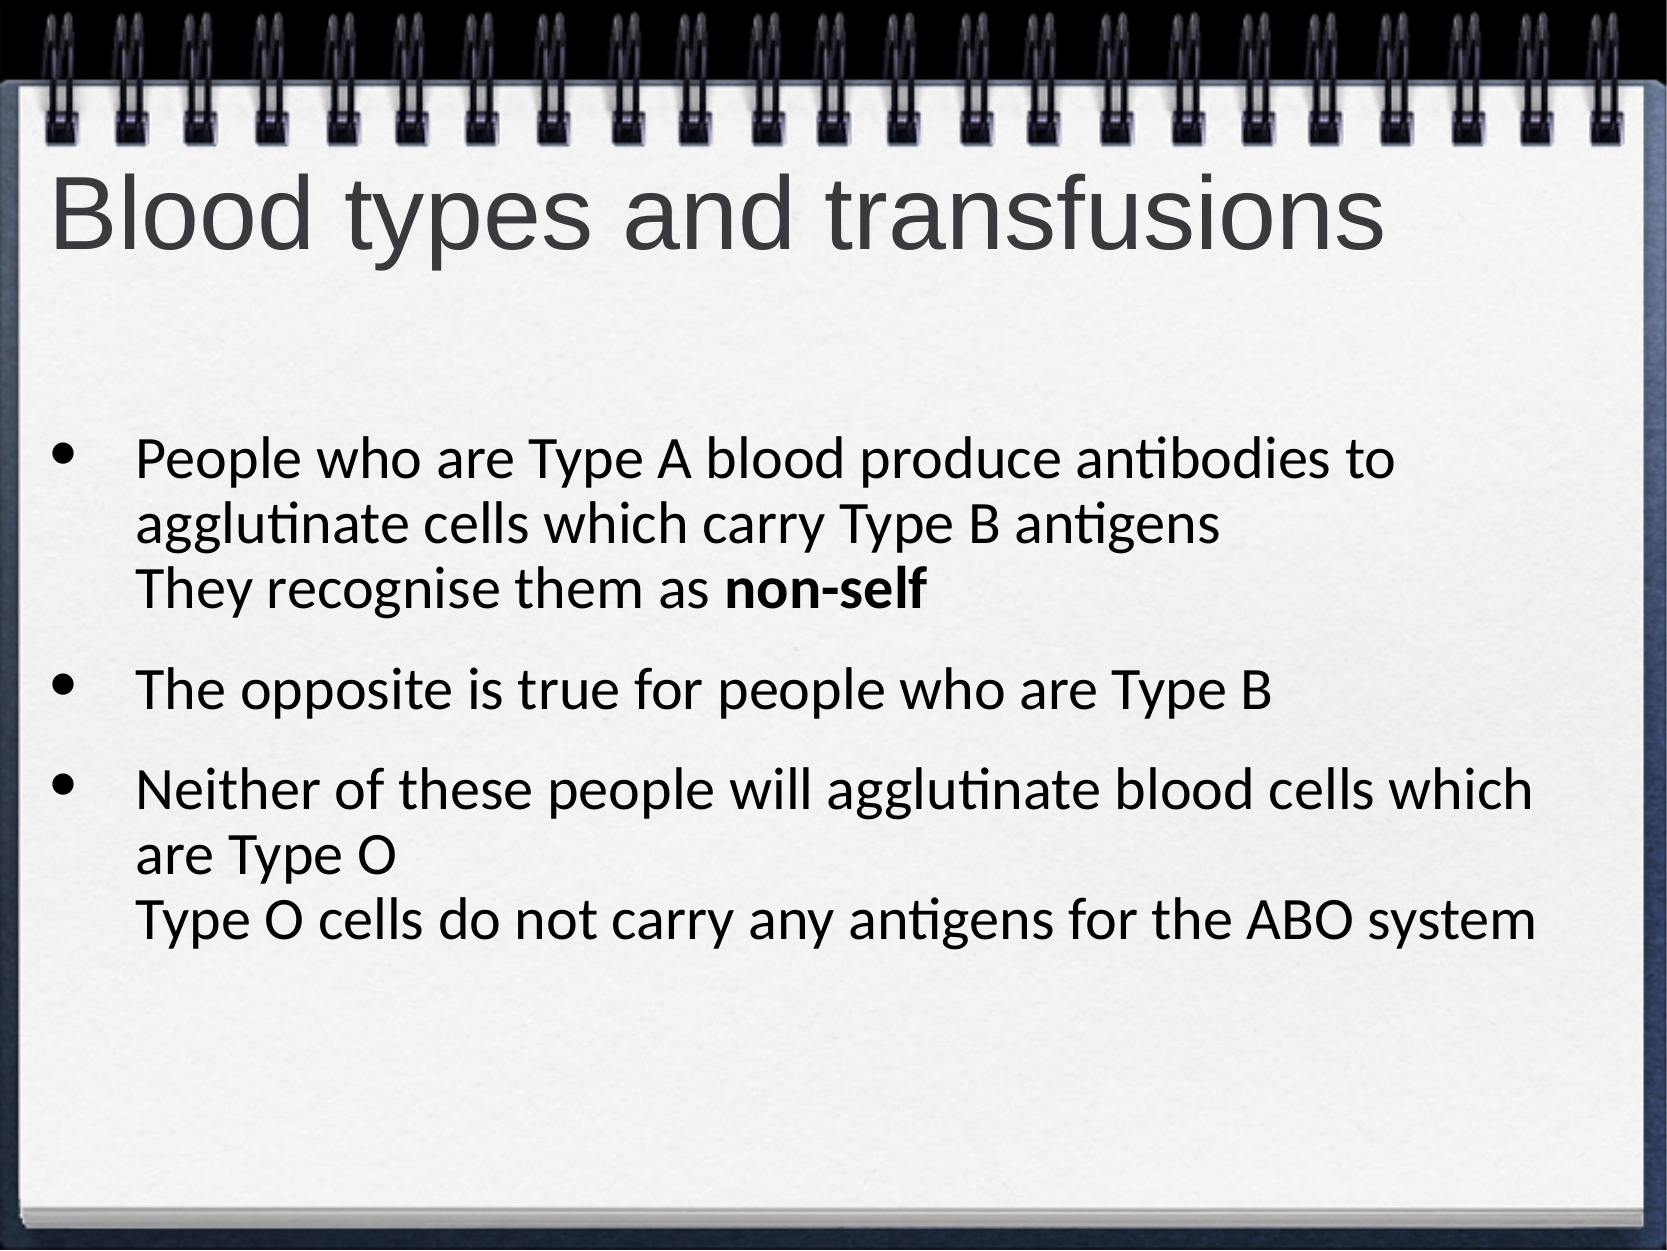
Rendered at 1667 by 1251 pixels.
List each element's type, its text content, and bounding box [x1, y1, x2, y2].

picture [0, 0, 1667, 1250]
list People who are Type A blood produce antibodies to agglutinate cells which carry Type B antigens They recognise them as non-self The opposite is true for people who are Type B Neither of these people will agglutinate blood cells which are Type O Type O cells do not carry any antigens for the ABO system [8, 347, 1556, 1098]
title Blood types and transfusions [33, 68, 1621, 348]
